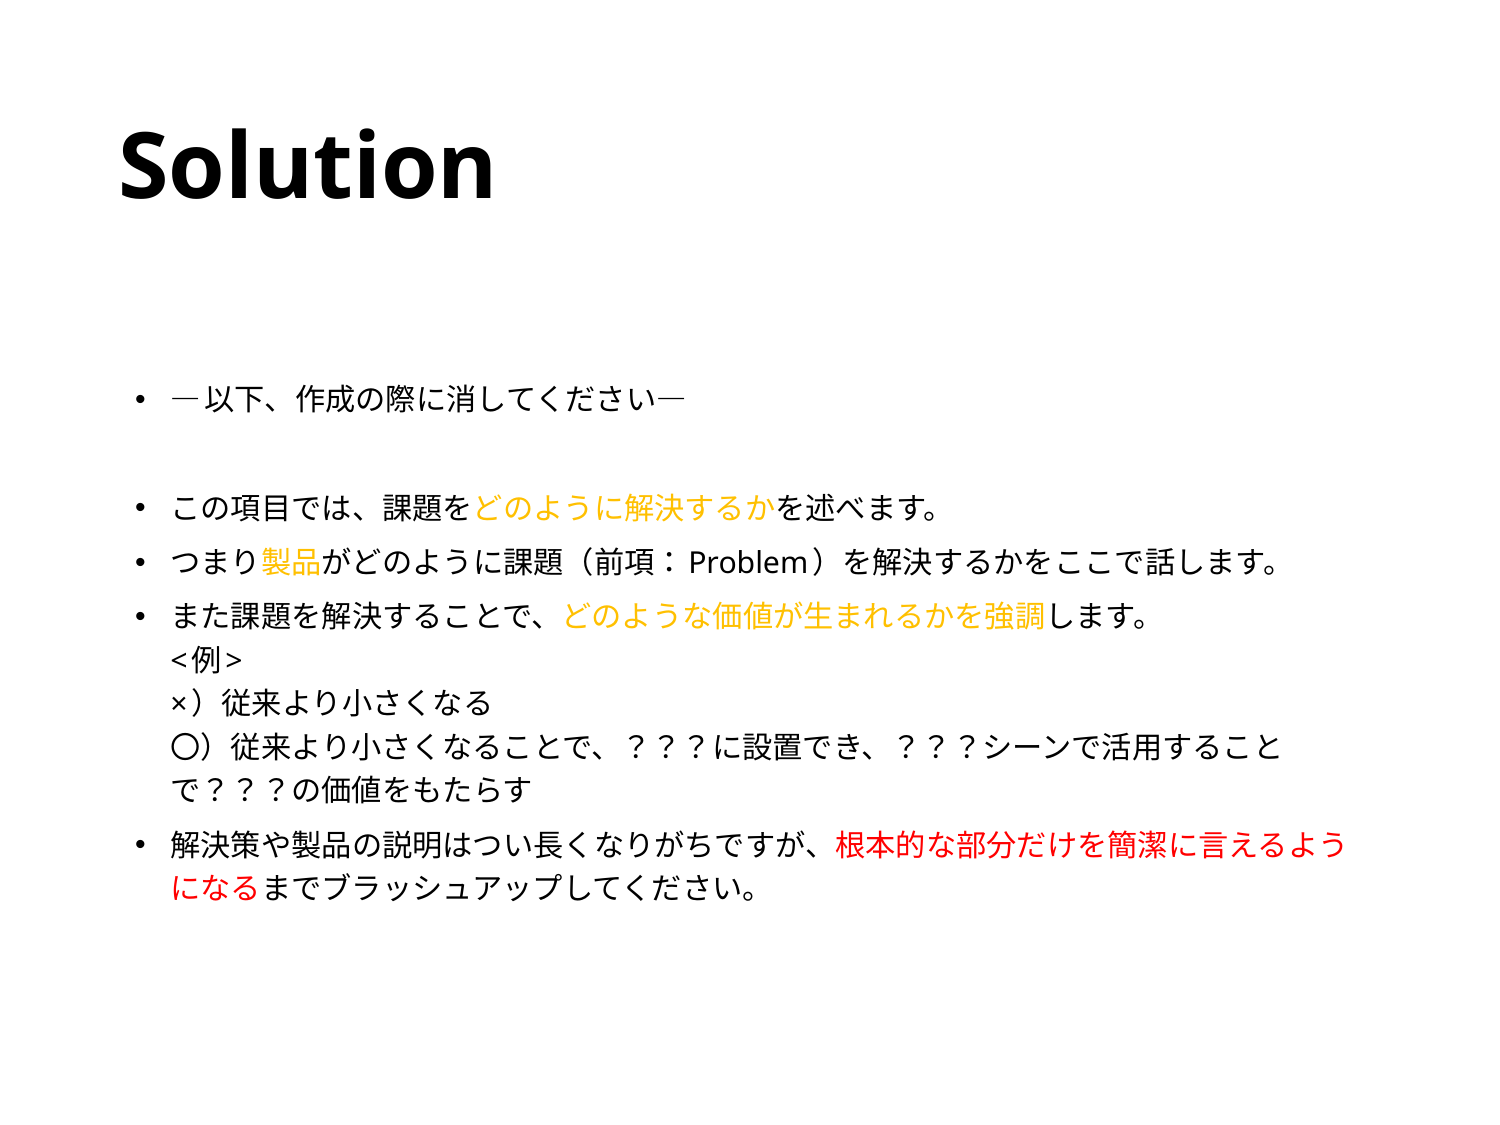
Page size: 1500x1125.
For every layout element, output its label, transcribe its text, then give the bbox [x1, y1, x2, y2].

list ―以下、作成の際に消してください― この項目では、課題をどのように解決するかを述べます。 つまり製品がどのように課題（前項：Problem）を解決するかをここで話します。 また課題を解決することで、どのような価値が生まれるかを強調します。 <例> ×）従来より小さくなる 〇）従来より小さくなることで、？？？に設置でき、？？？シーンで活用することで？？？の価値をもたらす 解決策や製品の説明はつい長くなりがちですが、根本的な部分だけを簡潔に言えるようになるまでブラッシュアップしてください。 [135, 367, 1373, 914]
title Solution [103, 59, 1397, 278]
